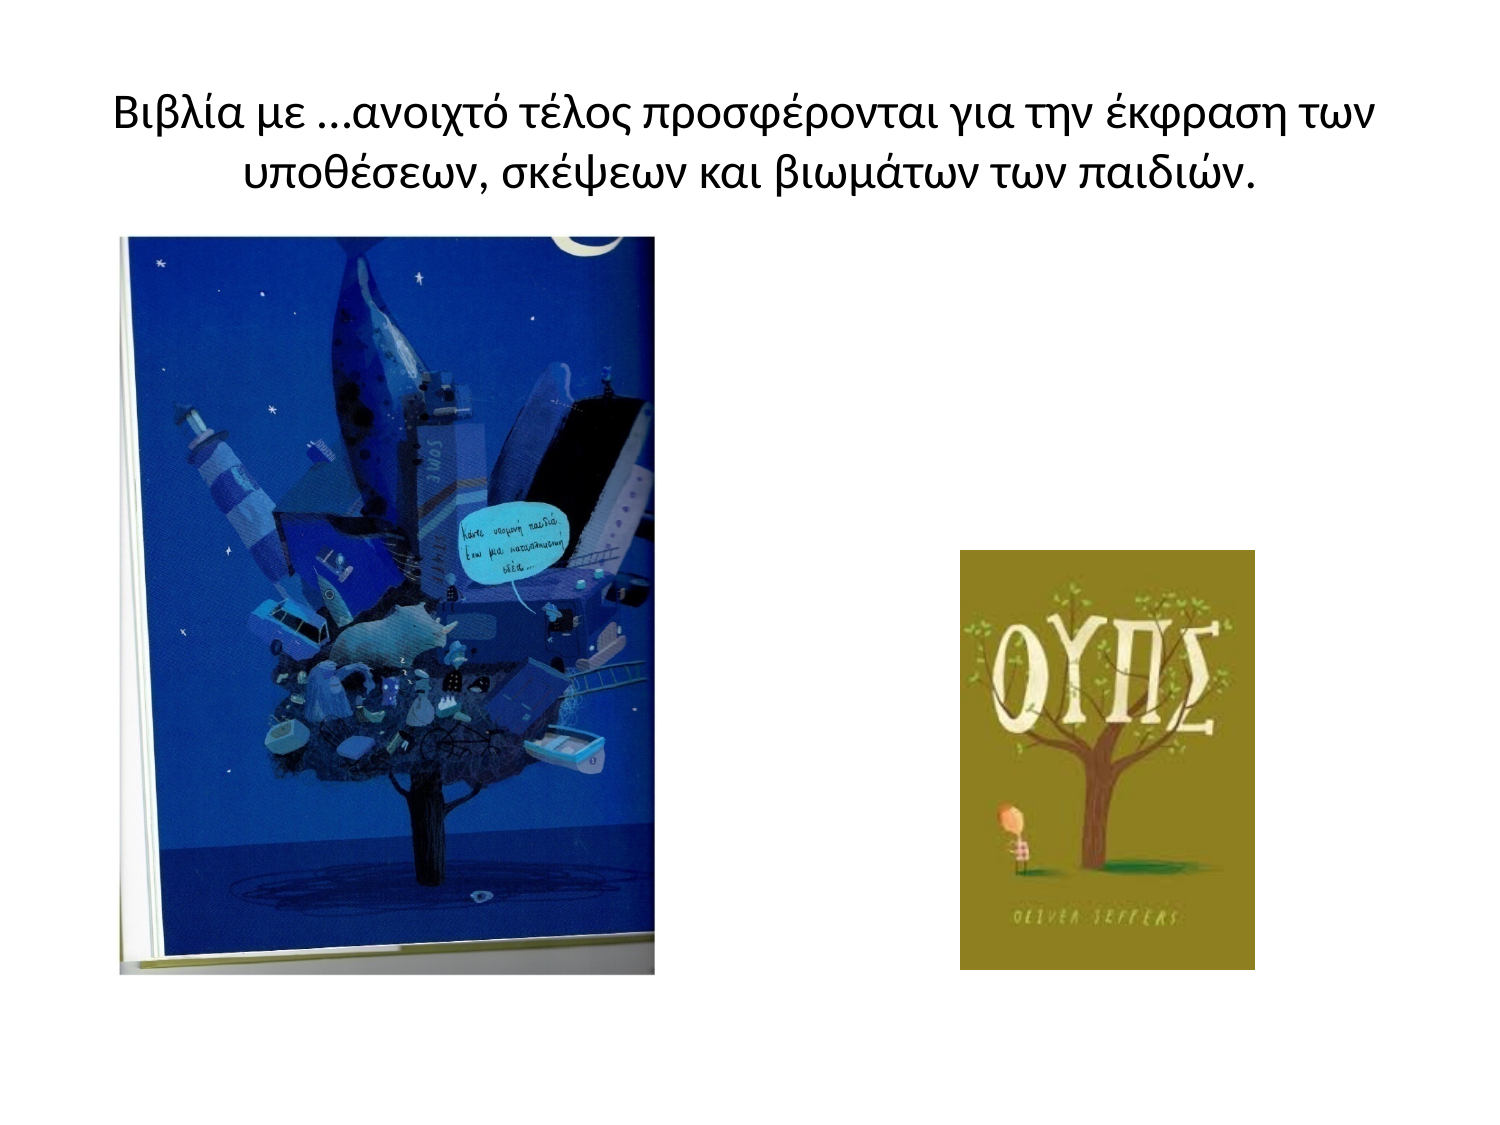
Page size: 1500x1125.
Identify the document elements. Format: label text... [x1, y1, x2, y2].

picture [960, 550, 1255, 970]
title Βιβλία με …ανοιχτό τέλος προσφέρονται για την έκφραση των υποθέσεων, σκέψεων και βιωμάτων των παιδιών. [75, 45, 1425, 233]
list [116, 234, 658, 977]
